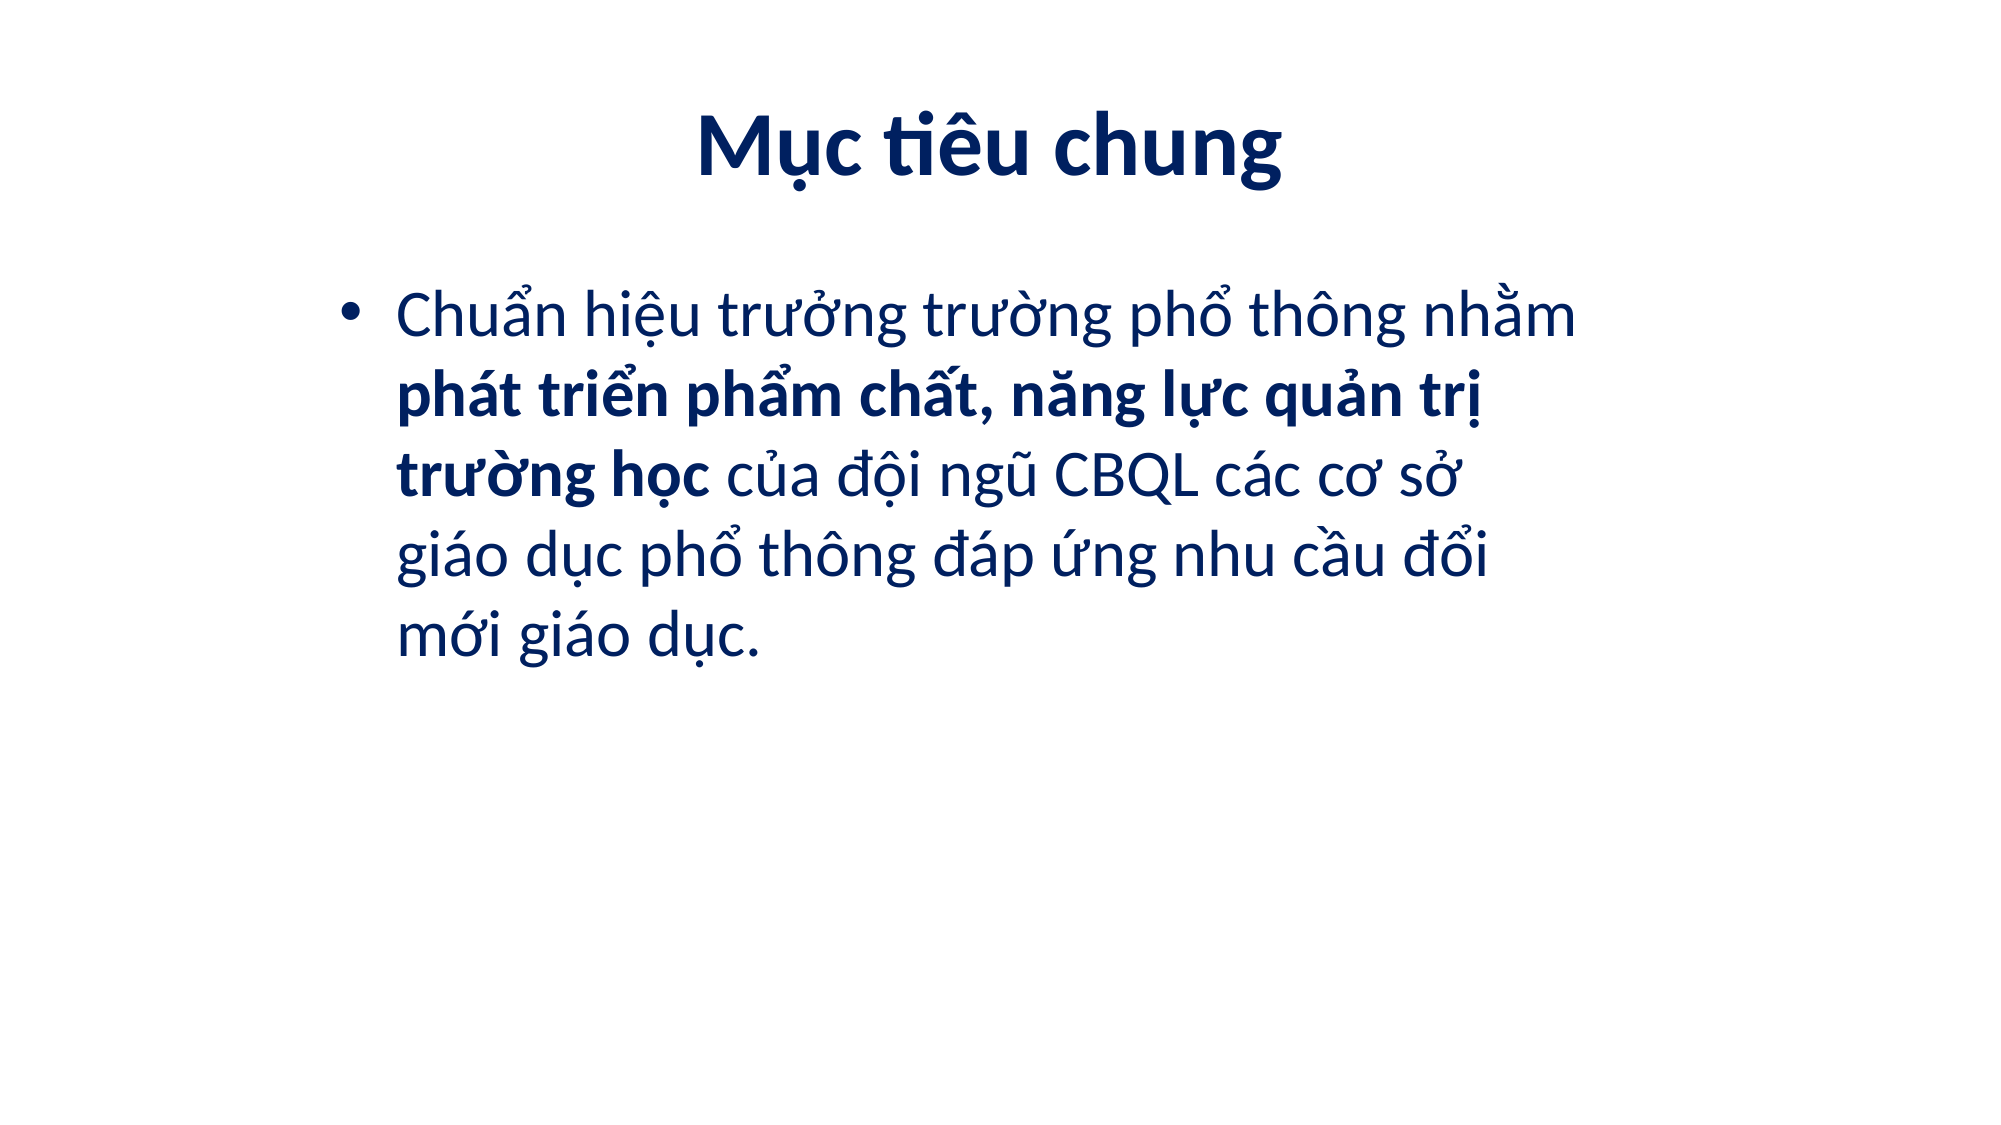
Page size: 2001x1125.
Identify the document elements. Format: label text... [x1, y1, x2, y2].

list Chuẩn hiệu trưởng trường phổ thông nhằm phát triển phẩm chất, năng lực quản trị trường học của đội ngũ CBQL các cơ sở giáo dục phổ thông đáp ứng nhu cầu đổi mới giáo dục. [324, 262, 1600, 1005]
title Mục tiêu chung [99, 45, 1900, 233]
